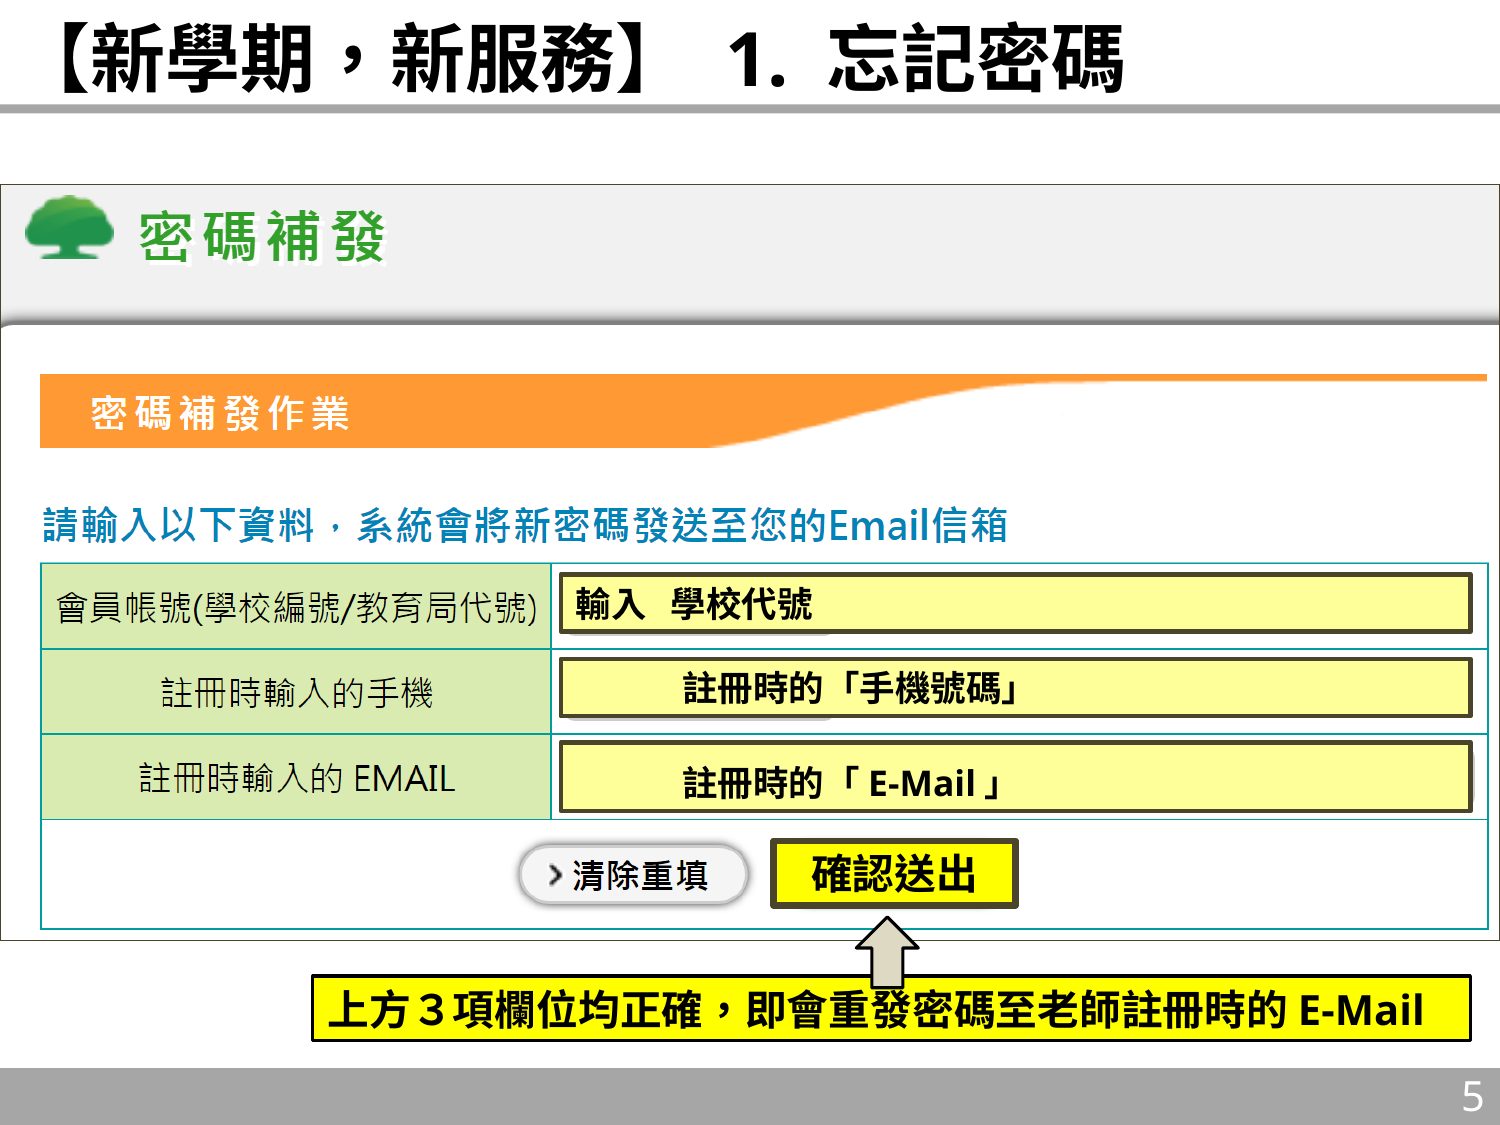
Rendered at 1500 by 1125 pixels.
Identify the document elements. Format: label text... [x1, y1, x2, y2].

picture [0, 184, 1500, 941]
slide_number 5 [1149, 1068, 1500, 1125]
text_box [854, 949, 920, 990]
text_box 上方３項欄位均正確，即會重發密碼至老師註冊時的E-Mail [312, 975, 1471, 1041]
title 【新學期，新服務】 1. 忘記密碼 [0, 0, 1350, 114]
